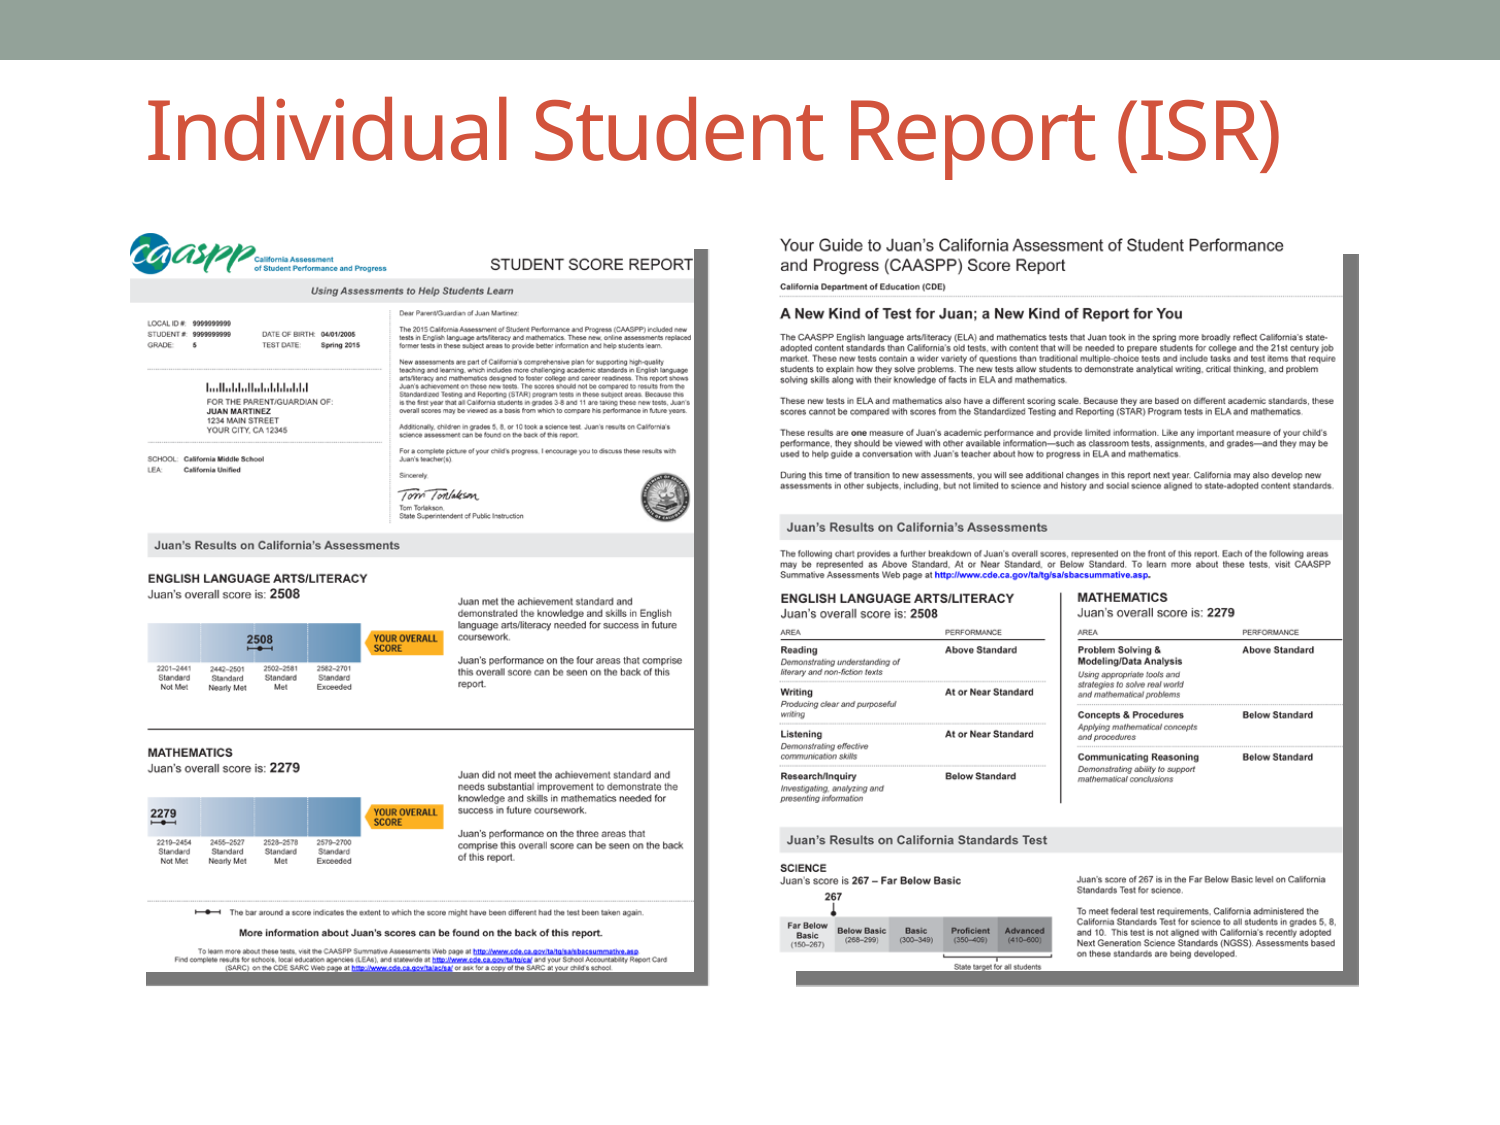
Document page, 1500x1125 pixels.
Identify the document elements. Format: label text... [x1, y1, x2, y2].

picture [779, 237, 1343, 971]
picture [130, 233, 694, 972]
title Individual Student Report (ISR) [130, 33, 1500, 222]
